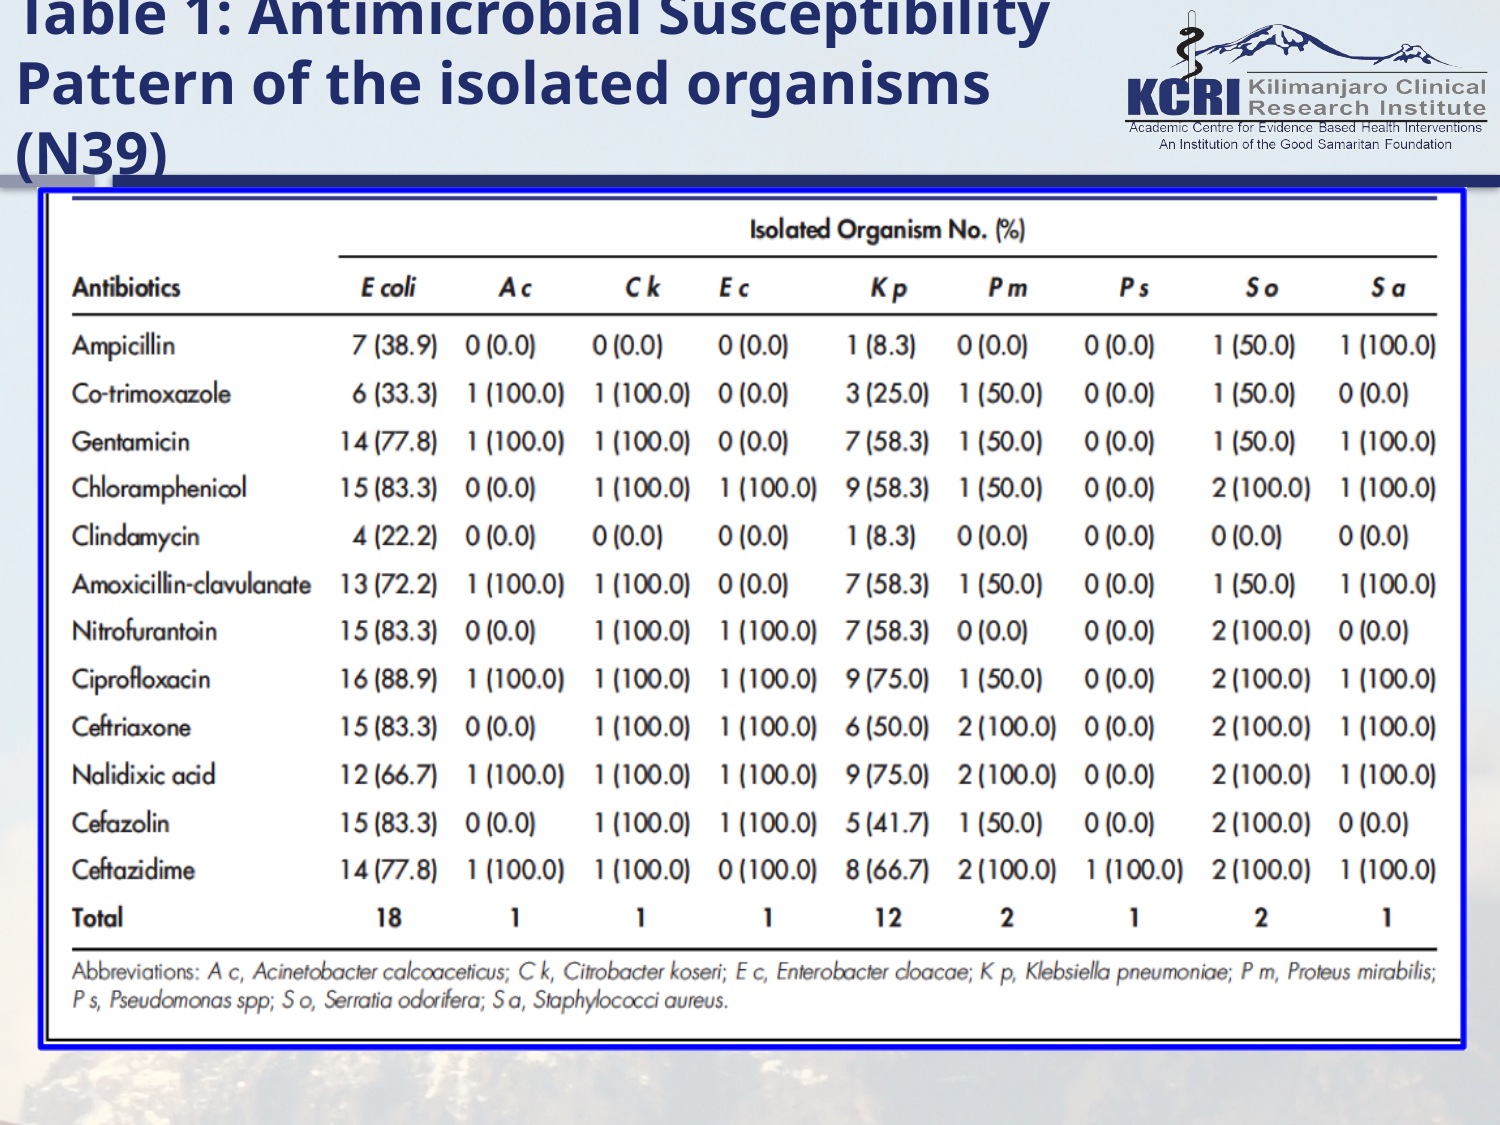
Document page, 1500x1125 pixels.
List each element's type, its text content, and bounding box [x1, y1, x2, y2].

picture [1138, 10, 1488, 153]
picture [37, 187, 1467, 1051]
title Table 1: Antimicrobial Susceptibility Pattern of the isolated organisms (N39) [0, 0, 1138, 163]
